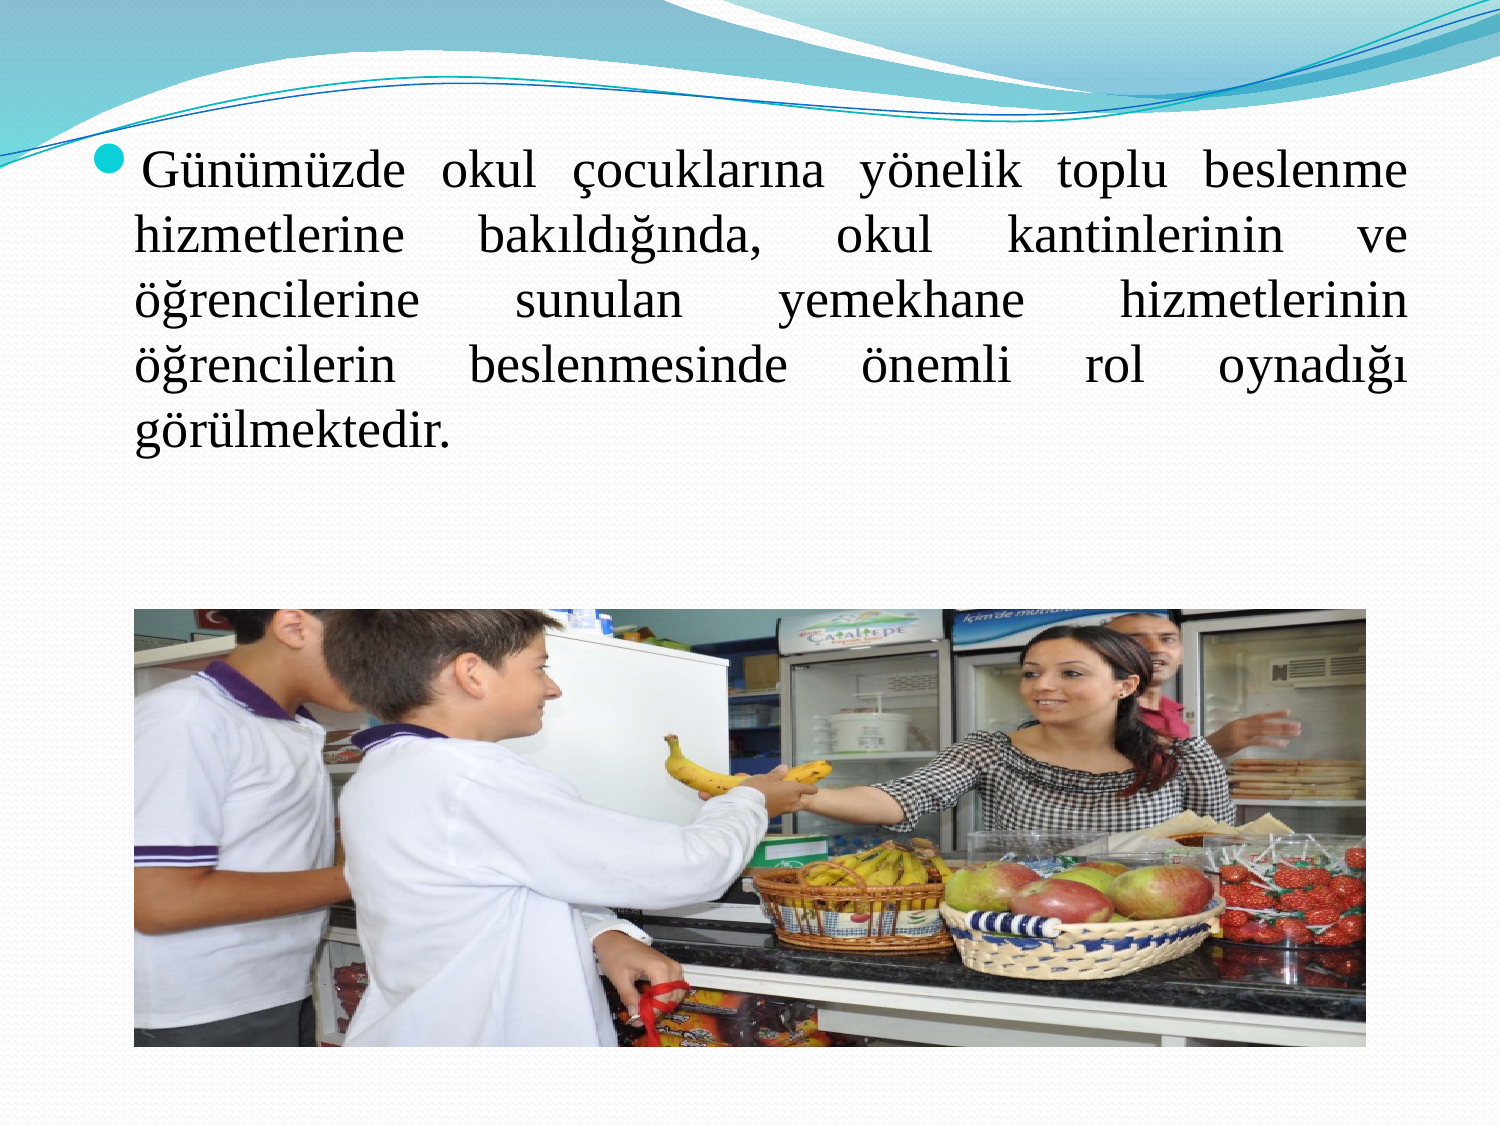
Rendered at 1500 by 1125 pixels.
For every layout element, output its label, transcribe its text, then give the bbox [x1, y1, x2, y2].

list Günümüzde okul çocuklarına yönelik toplu beslenme hizmetlerine bakıldığında, okul kantinlerinin ve öğrencilerine sunulan yemekhane hizmetlerinin öğrencilerin beslenmesinde önemli rol oynadığı görülmektedir. [75, 125, 1425, 1005]
picture [134, 609, 1366, 1048]
